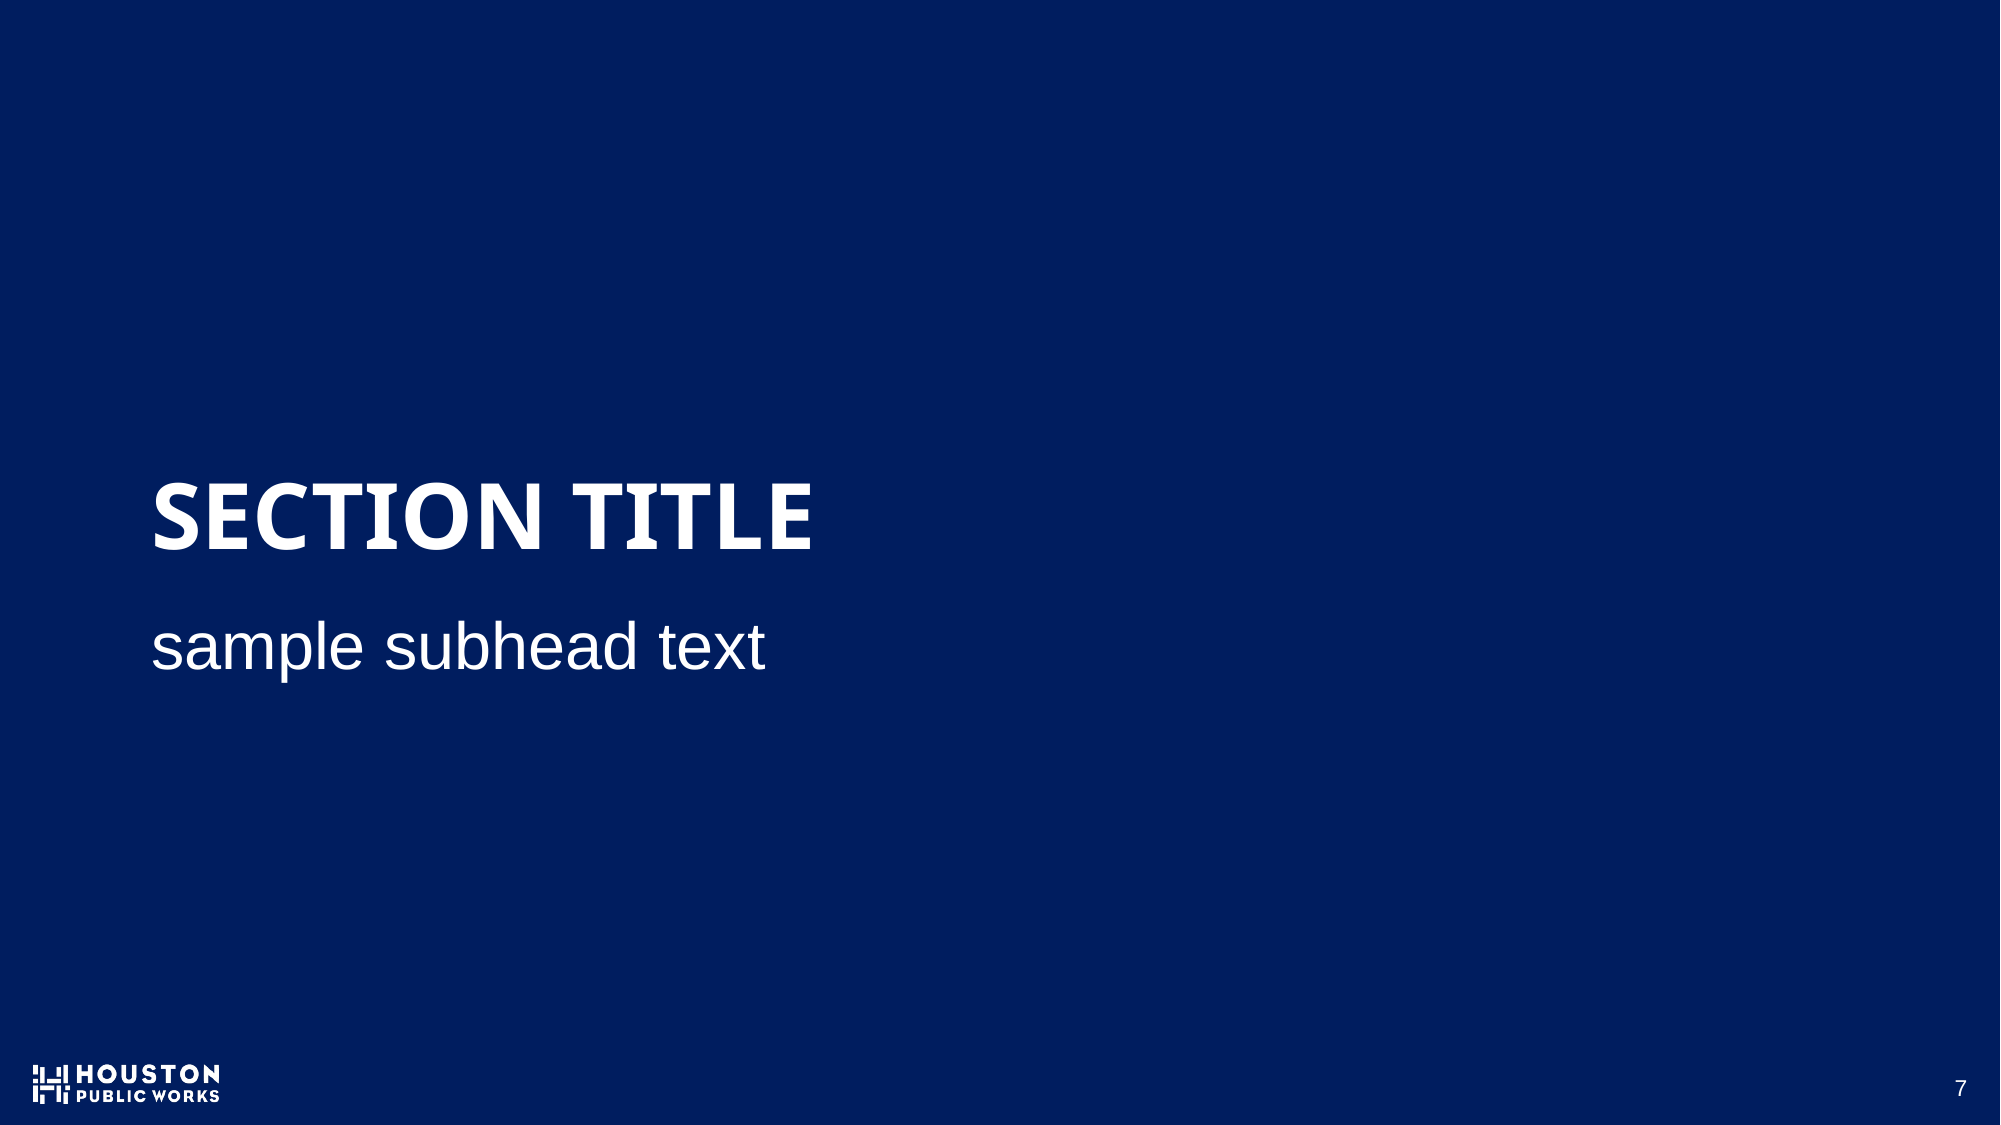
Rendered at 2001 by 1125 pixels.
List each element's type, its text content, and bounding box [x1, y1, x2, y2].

title Section Title [136, 108, 1945, 577]
picture [33, 1064, 219, 1104]
list sample subhead text [136, 604, 1945, 851]
